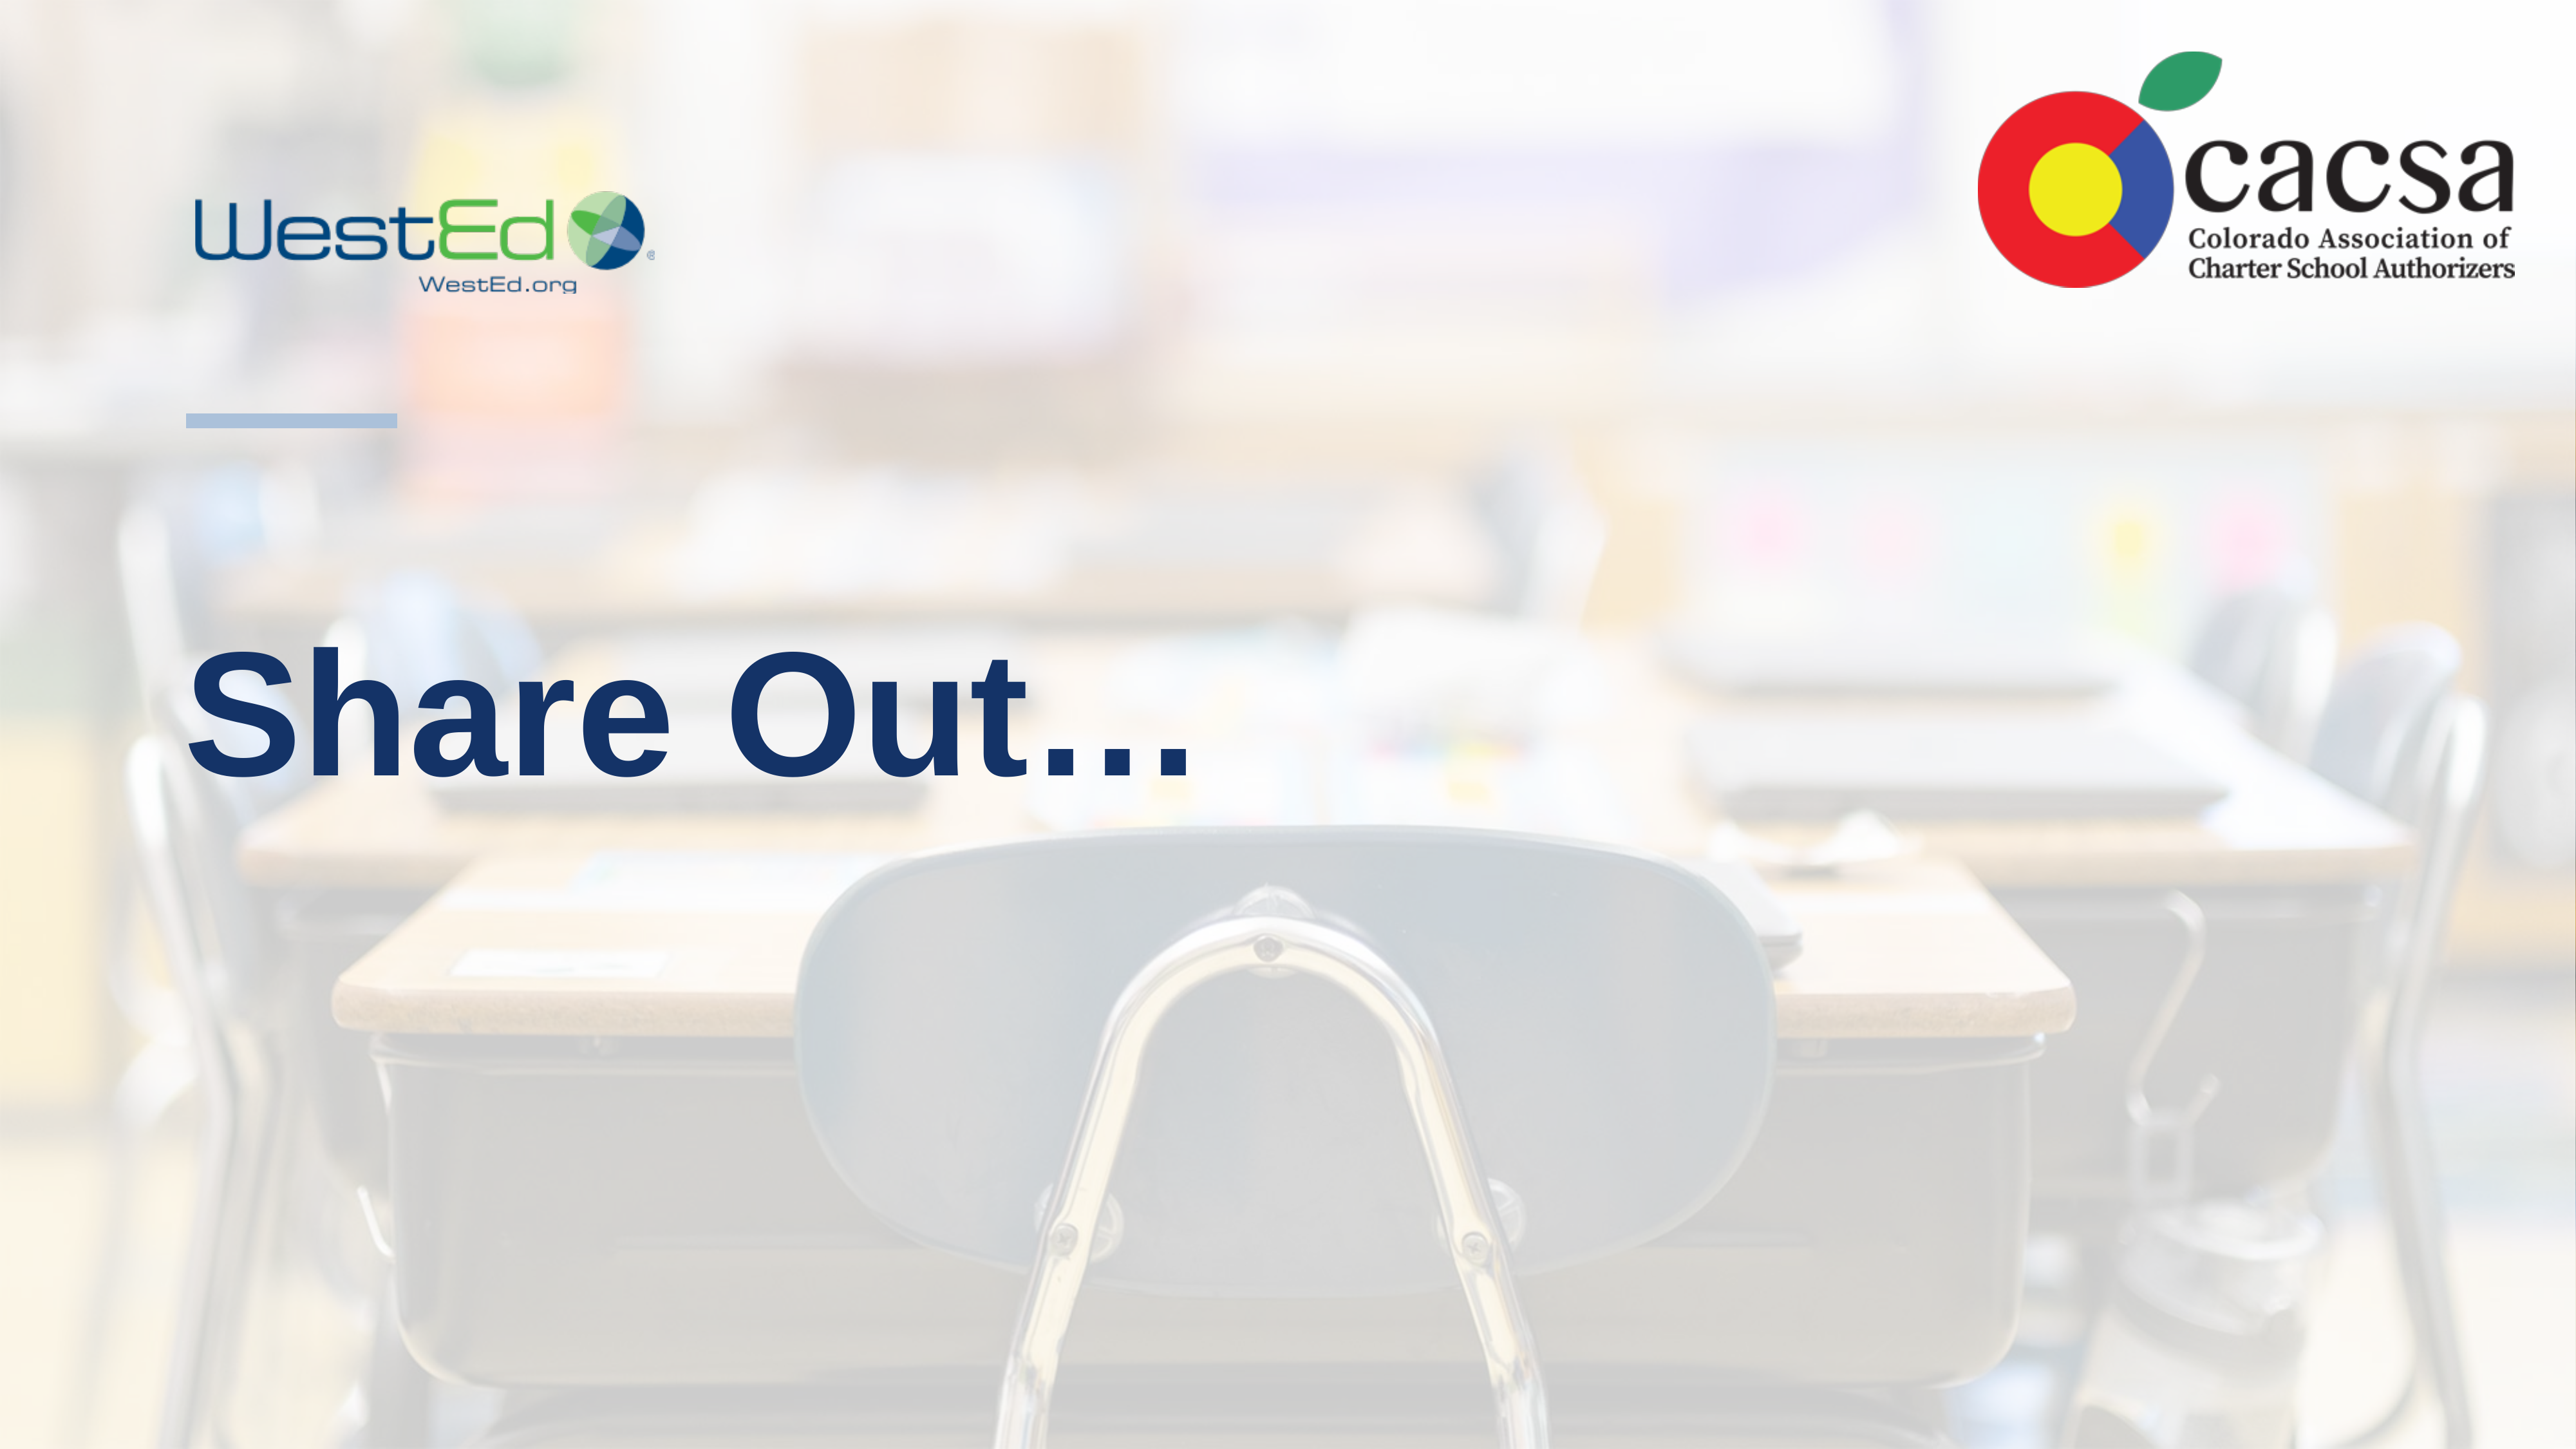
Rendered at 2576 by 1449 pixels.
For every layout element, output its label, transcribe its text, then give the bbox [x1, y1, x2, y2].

picture [1978, 52, 2515, 288]
title Share Out… [174, 514, 2428, 819]
